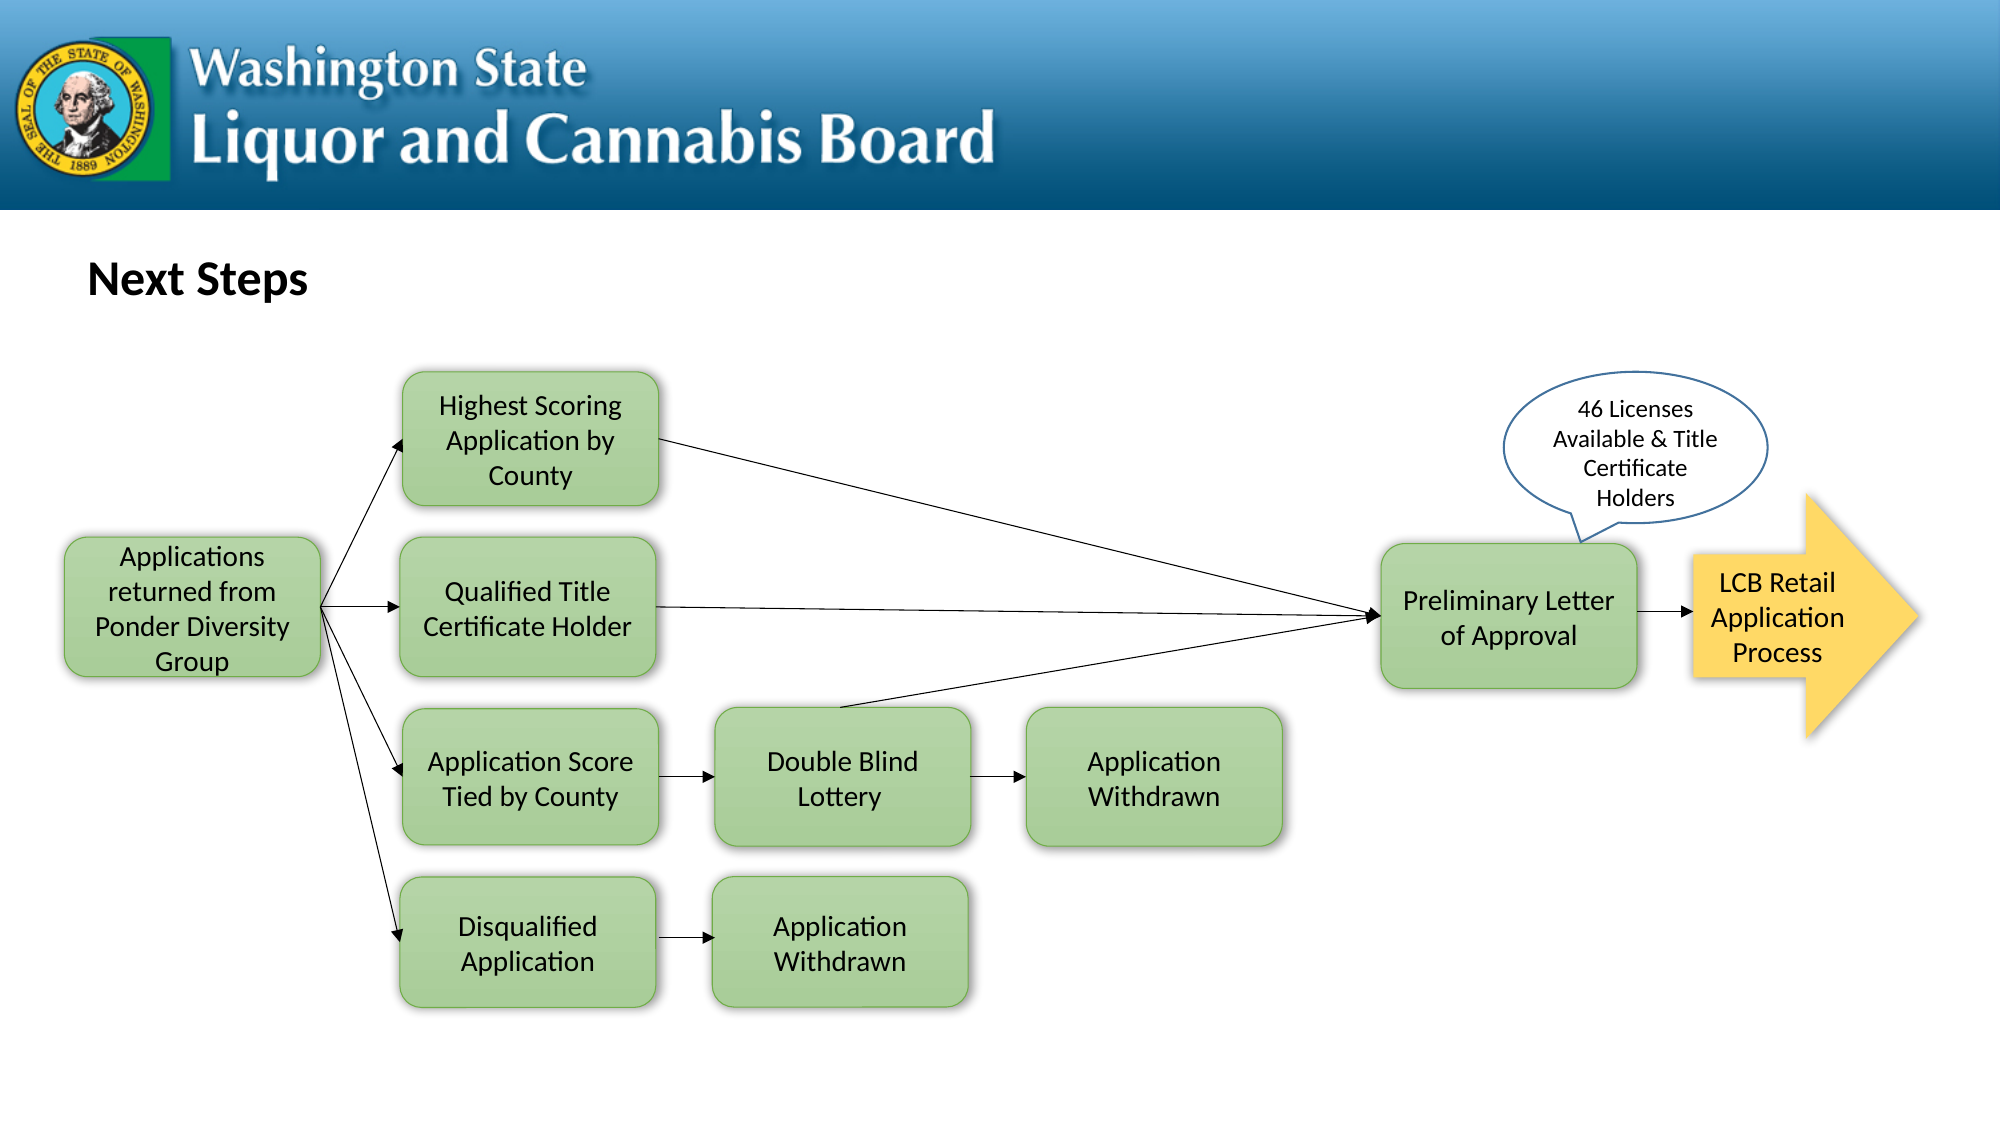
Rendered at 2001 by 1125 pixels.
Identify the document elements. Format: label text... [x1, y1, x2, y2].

text_box Application Score Tied by County [402, 708, 660, 846]
text_box Application Withdrawn [1025, 708, 1283, 847]
text_box Next Steps [72, 238, 1358, 314]
text_box LCB Retail Application Process [1693, 492, 1919, 739]
text_box Application Withdrawn [711, 876, 969, 1008]
text_box Double Blind Lottery [714, 706, 972, 847]
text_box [840, 615, 1379, 708]
picture [473, 166, 485, 176]
text_box 46 Licenses Available & Title Certificate Holders [1532, 384, 1739, 520]
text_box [655, 606, 1381, 616]
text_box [320, 606, 400, 943]
text_box Applications returned from Ponder Diversity Group [63, 536, 320, 678]
picture [684, 167, 693, 176]
text_box Highest Scoring Application by County [402, 371, 660, 507]
text_box [1502, 399, 1532, 496]
text_box [1739, 399, 1769, 496]
text_box Disqualified Application [399, 876, 657, 1009]
picture [0, 0, 2000, 184]
text_box Qualified Title Certificate Holder [403, 536, 657, 678]
text_box [1572, 520, 1680, 544]
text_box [320, 438, 403, 606]
text_box Preliminary Letter of Approval [1380, 543, 1638, 689]
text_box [658, 438, 1382, 616]
text_box [1560, 370, 1711, 384]
picture [609, 166, 614, 176]
